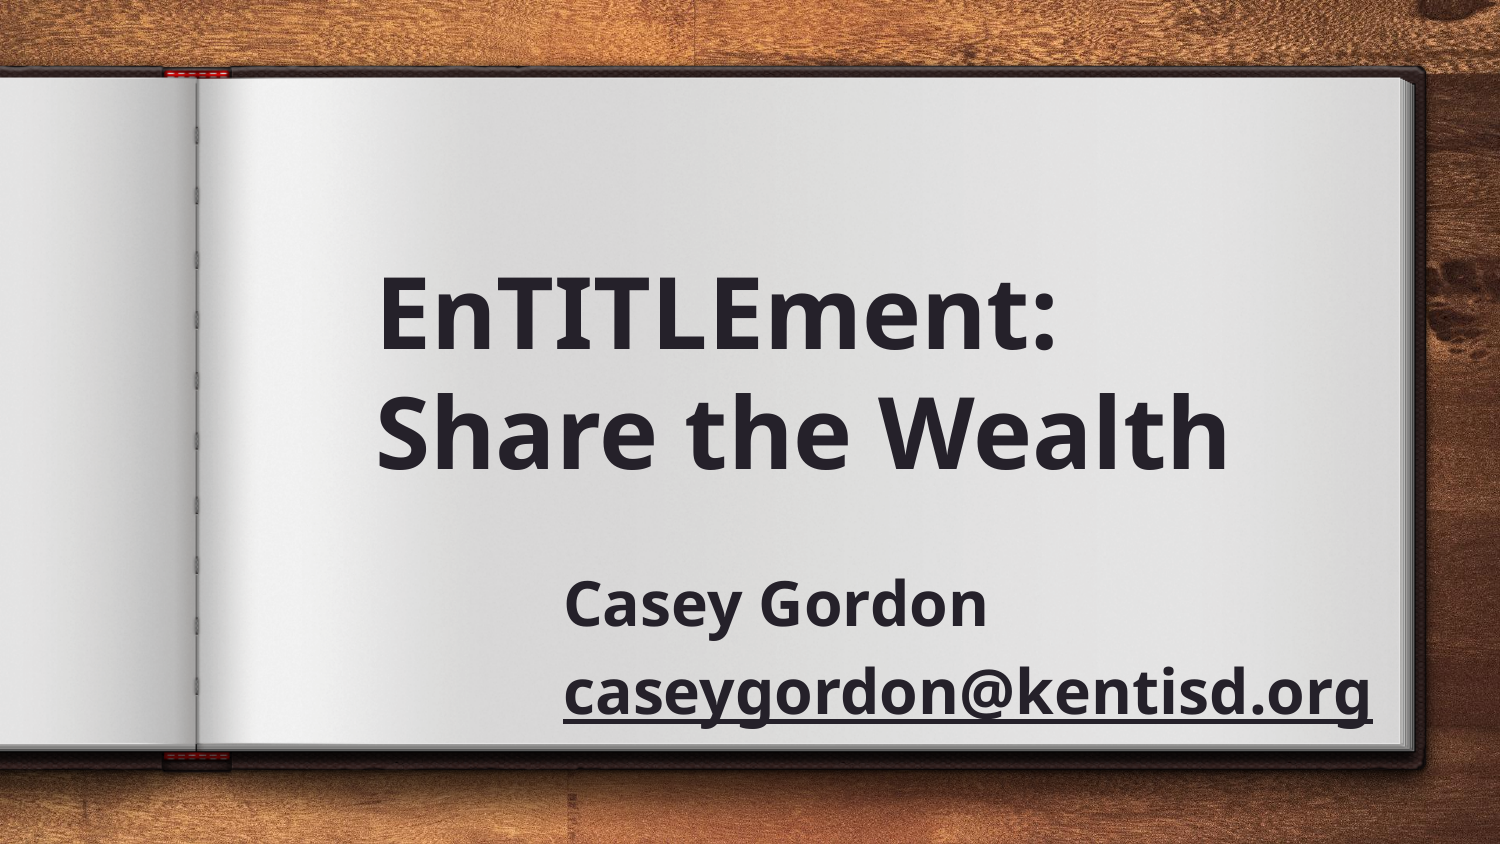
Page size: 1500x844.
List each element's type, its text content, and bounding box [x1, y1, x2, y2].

title EnTITLEment: Share the Wealth [360, 234, 1333, 505]
picture [0, 0, 1500, 844]
title Casey Gordon caseygordon@kentisd.org [548, 558, 1397, 736]
